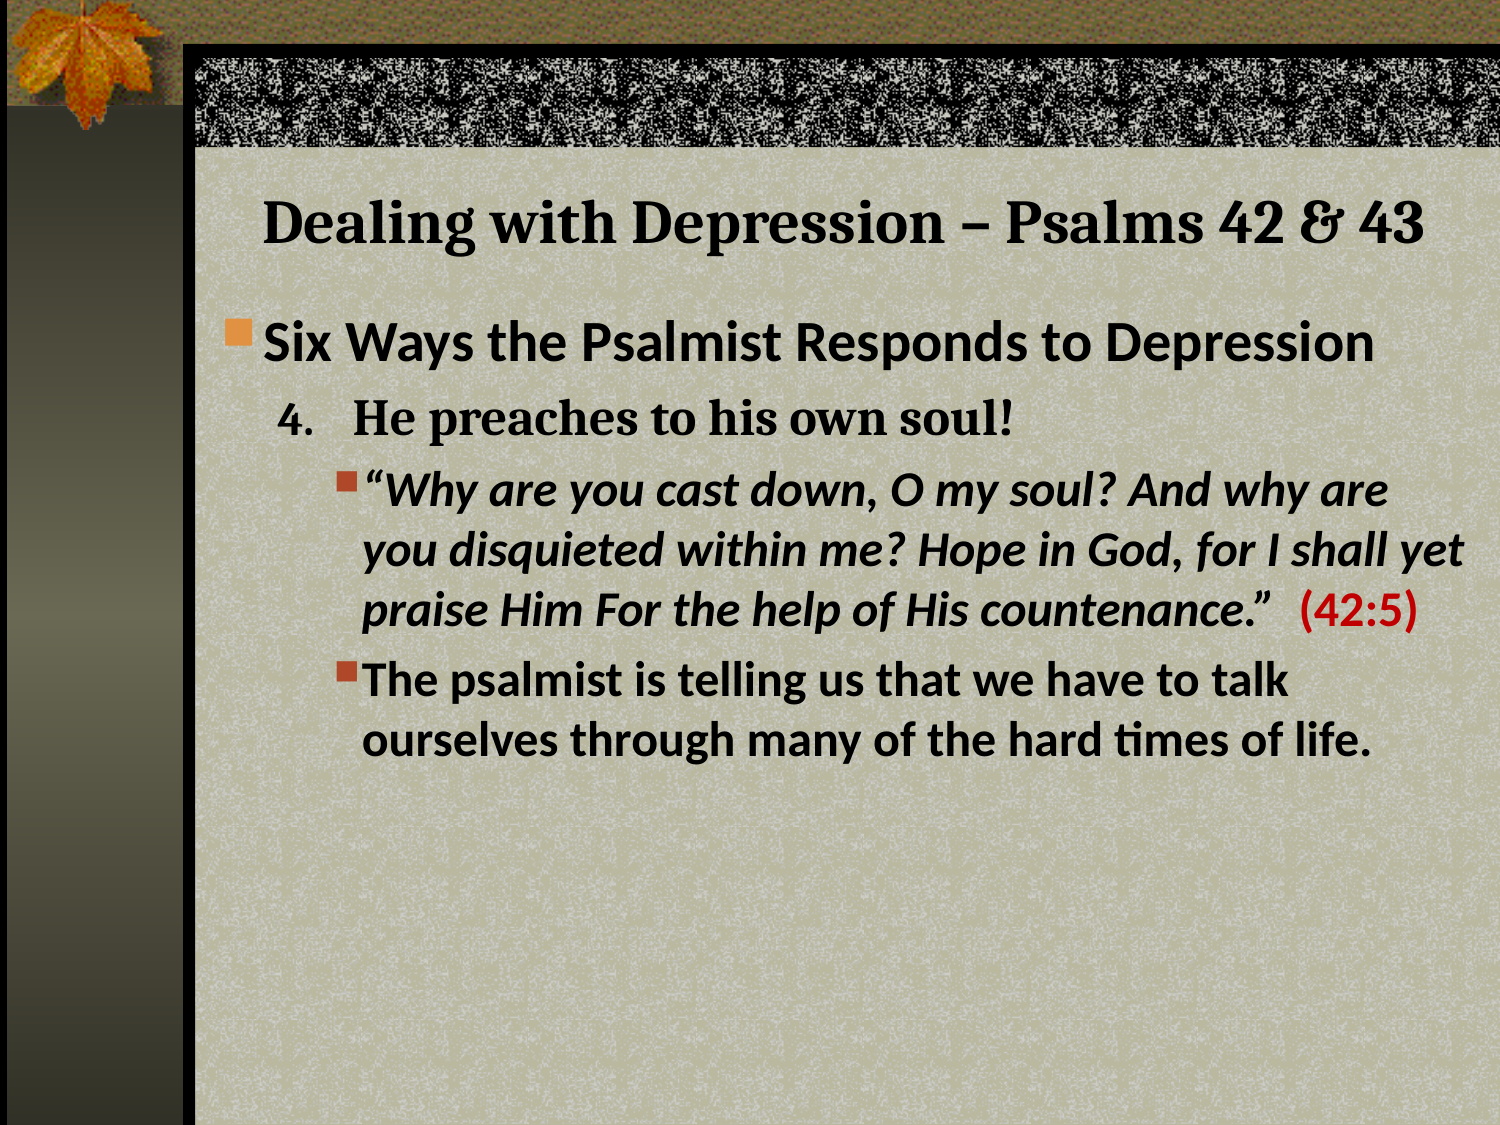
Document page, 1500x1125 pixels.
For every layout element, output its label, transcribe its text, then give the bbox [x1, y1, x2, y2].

list Six Ways the Psalmist Responds to Depression He preaches to his own soul! “Why are you cast down, O my soul? And why are you disquieted within me? Hope in God, for I shall yet praise Him For the help of His countenance.” (42:5) The psalmist is telling us that we have to talk ourselves through many of the hard times of life. [206, 295, 1482, 1096]
picture [7, 0, 1500, 130]
title Dealing with Depression – Psalms 42 & 43 [206, 125, 1482, 295]
picture [196, 58, 1500, 1124]
